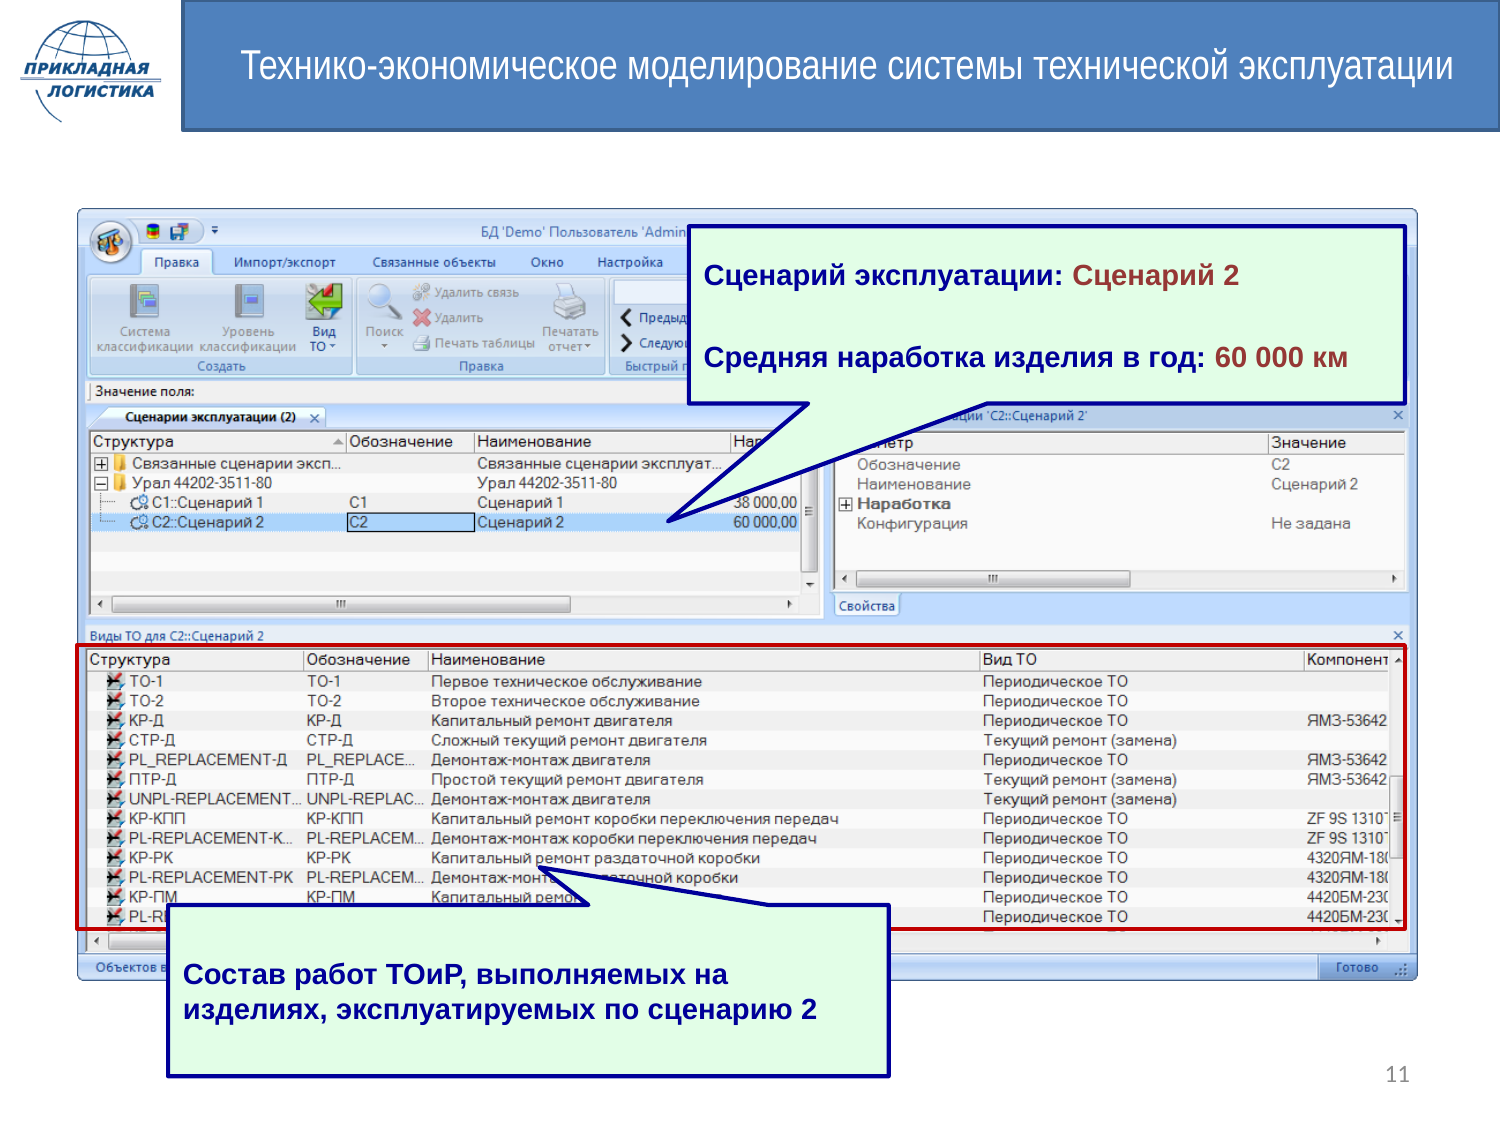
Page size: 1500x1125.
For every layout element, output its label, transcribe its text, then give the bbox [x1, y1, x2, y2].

slide_number 11 [1074, 1042, 1425, 1103]
text_box Состав работ ТОиР, выполняемых на изделиях, эксплуатируемых по сценарию 2 [166, 990, 891, 1079]
picture [14, 11, 169, 131]
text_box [182, 0, 1500, 131]
picture [76, 207, 1418, 982]
